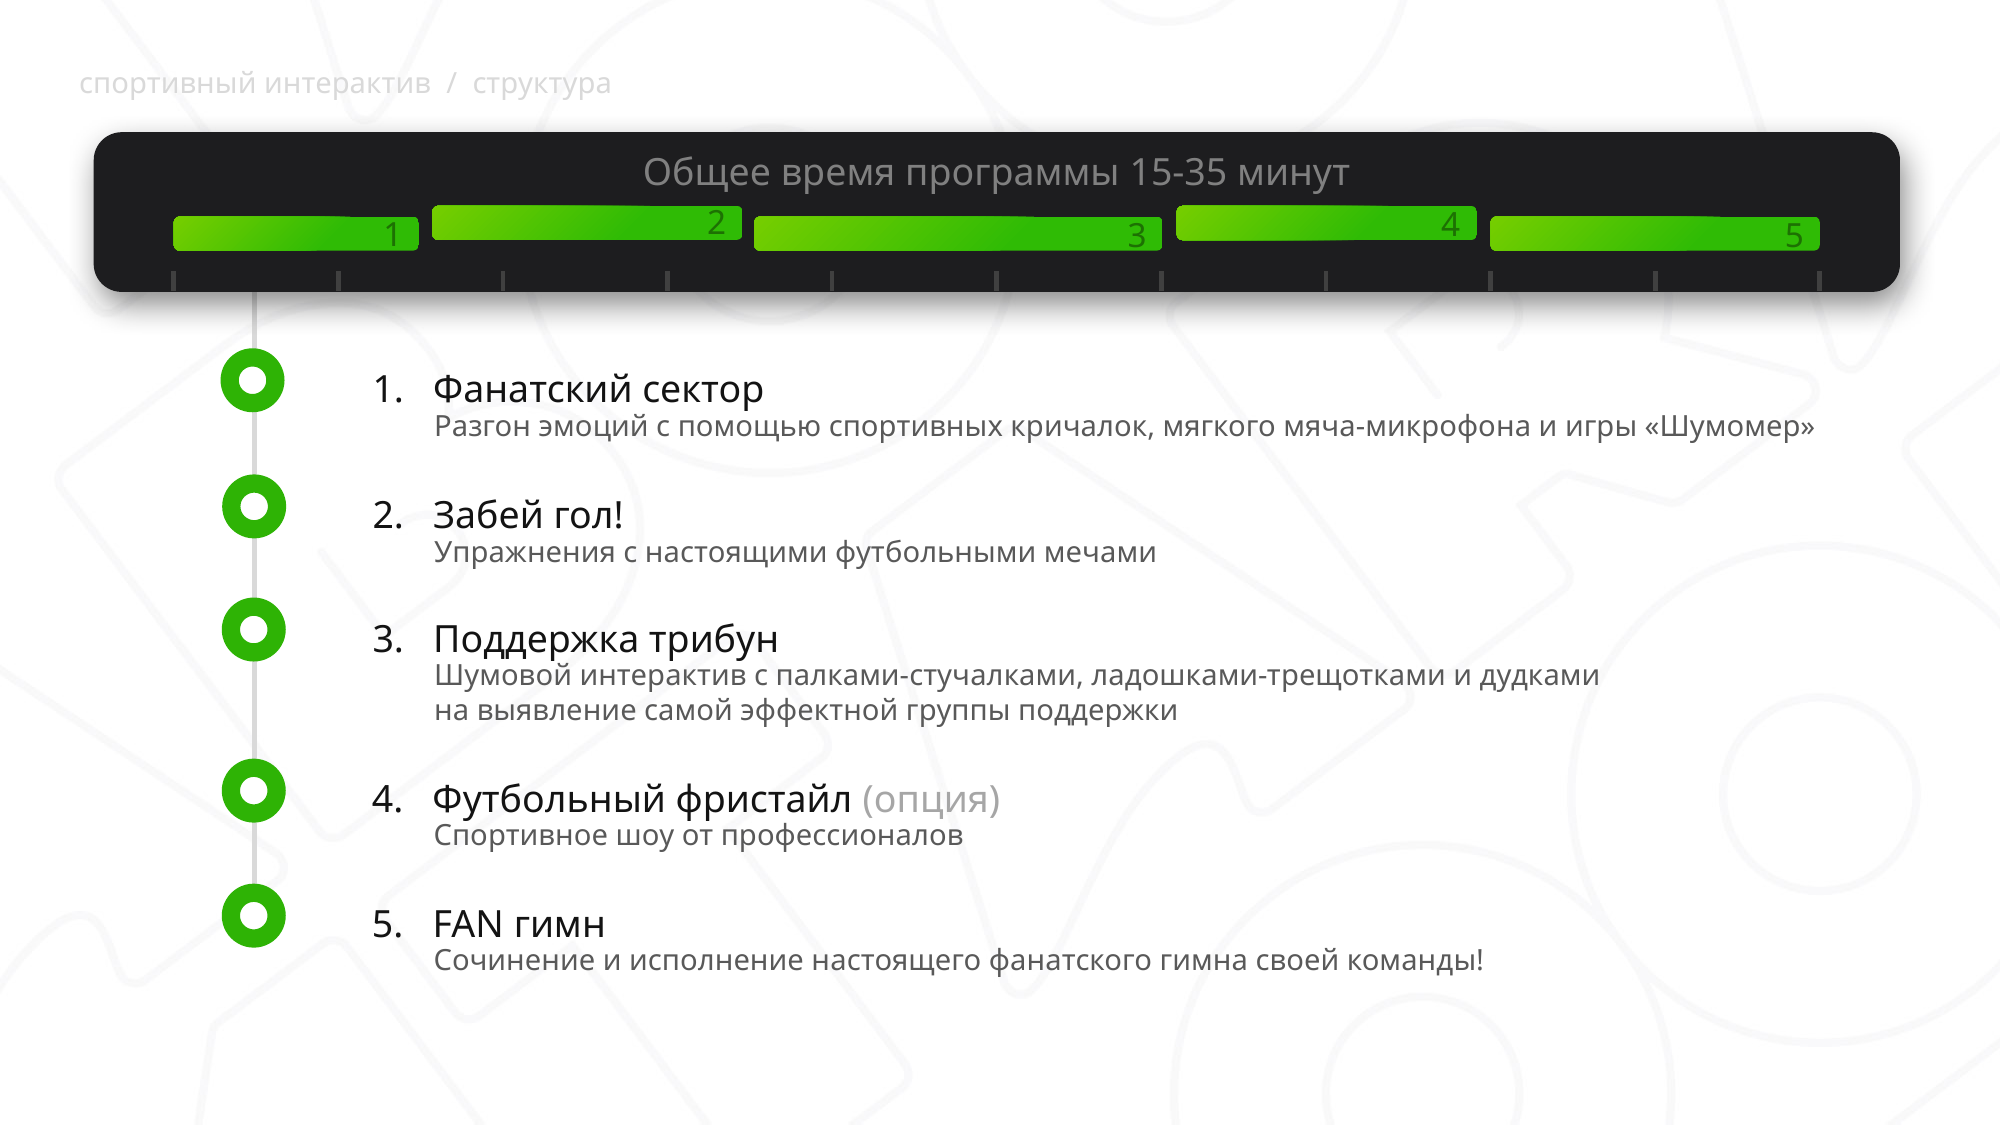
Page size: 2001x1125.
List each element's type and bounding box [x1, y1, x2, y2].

picture [0, 0, 2000, 1125]
text_box [357, 869, 1900, 985]
text_box [357, 744, 1900, 860]
text_box [357, 584, 1901, 736]
text_box [93, 132, 1900, 292]
text_box [357, 461, 1901, 577]
text_box [357, 335, 1901, 451]
